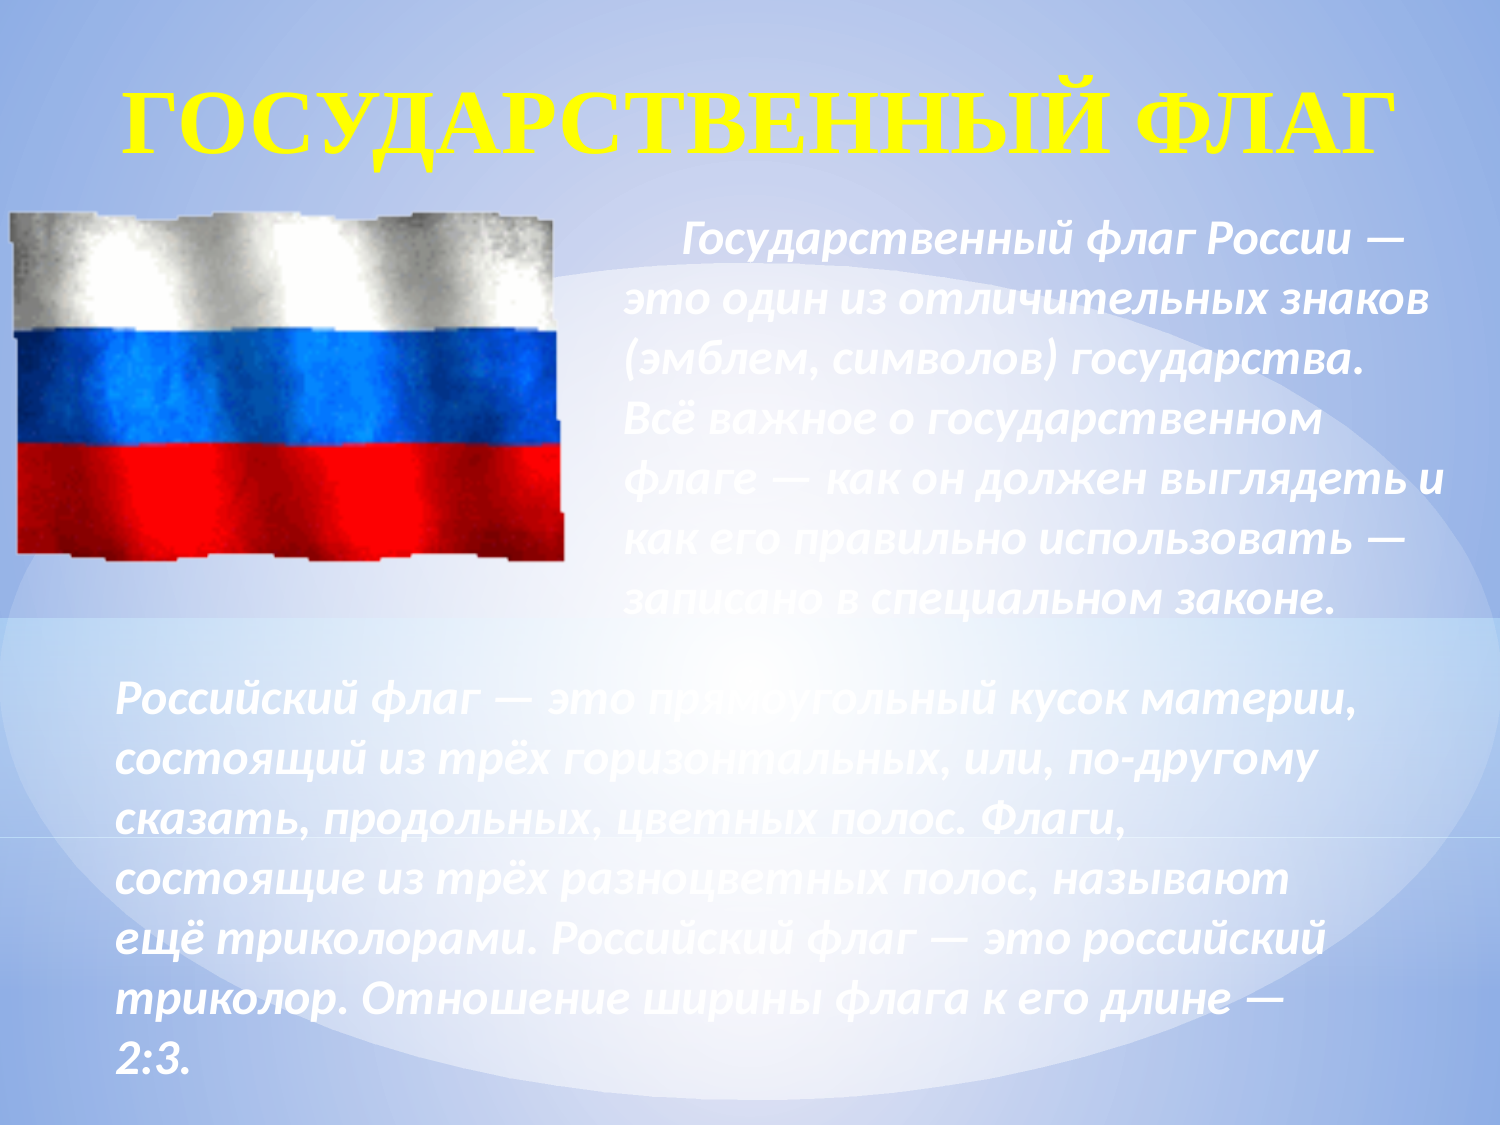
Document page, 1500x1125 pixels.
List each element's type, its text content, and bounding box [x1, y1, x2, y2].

picture [0, 198, 574, 575]
text_box Российский флаг — это прямоугольный кусок материи, состоящий из трёх горизонтальных, или, по-другому сказать, продольных, цветных полос. Флаги, состоящие из трёх разноцветных полос, называют ещё триколорами. Российский флаг — это российский триколор. Отношение ширины флага к его длине — 2:3. [100, 656, 1388, 1092]
text_box ГОСУДАРСТВЕННЫЙ ФЛАГ [106, 54, 1416, 180]
text_box Государственный флаг России — это один из отличительных знаков (эмблем, символов) государства. Всё важное о государственном флаге — как он должен выглядеть и как его правильно использовать — записано в специальном законе. [608, 197, 1465, 632]
